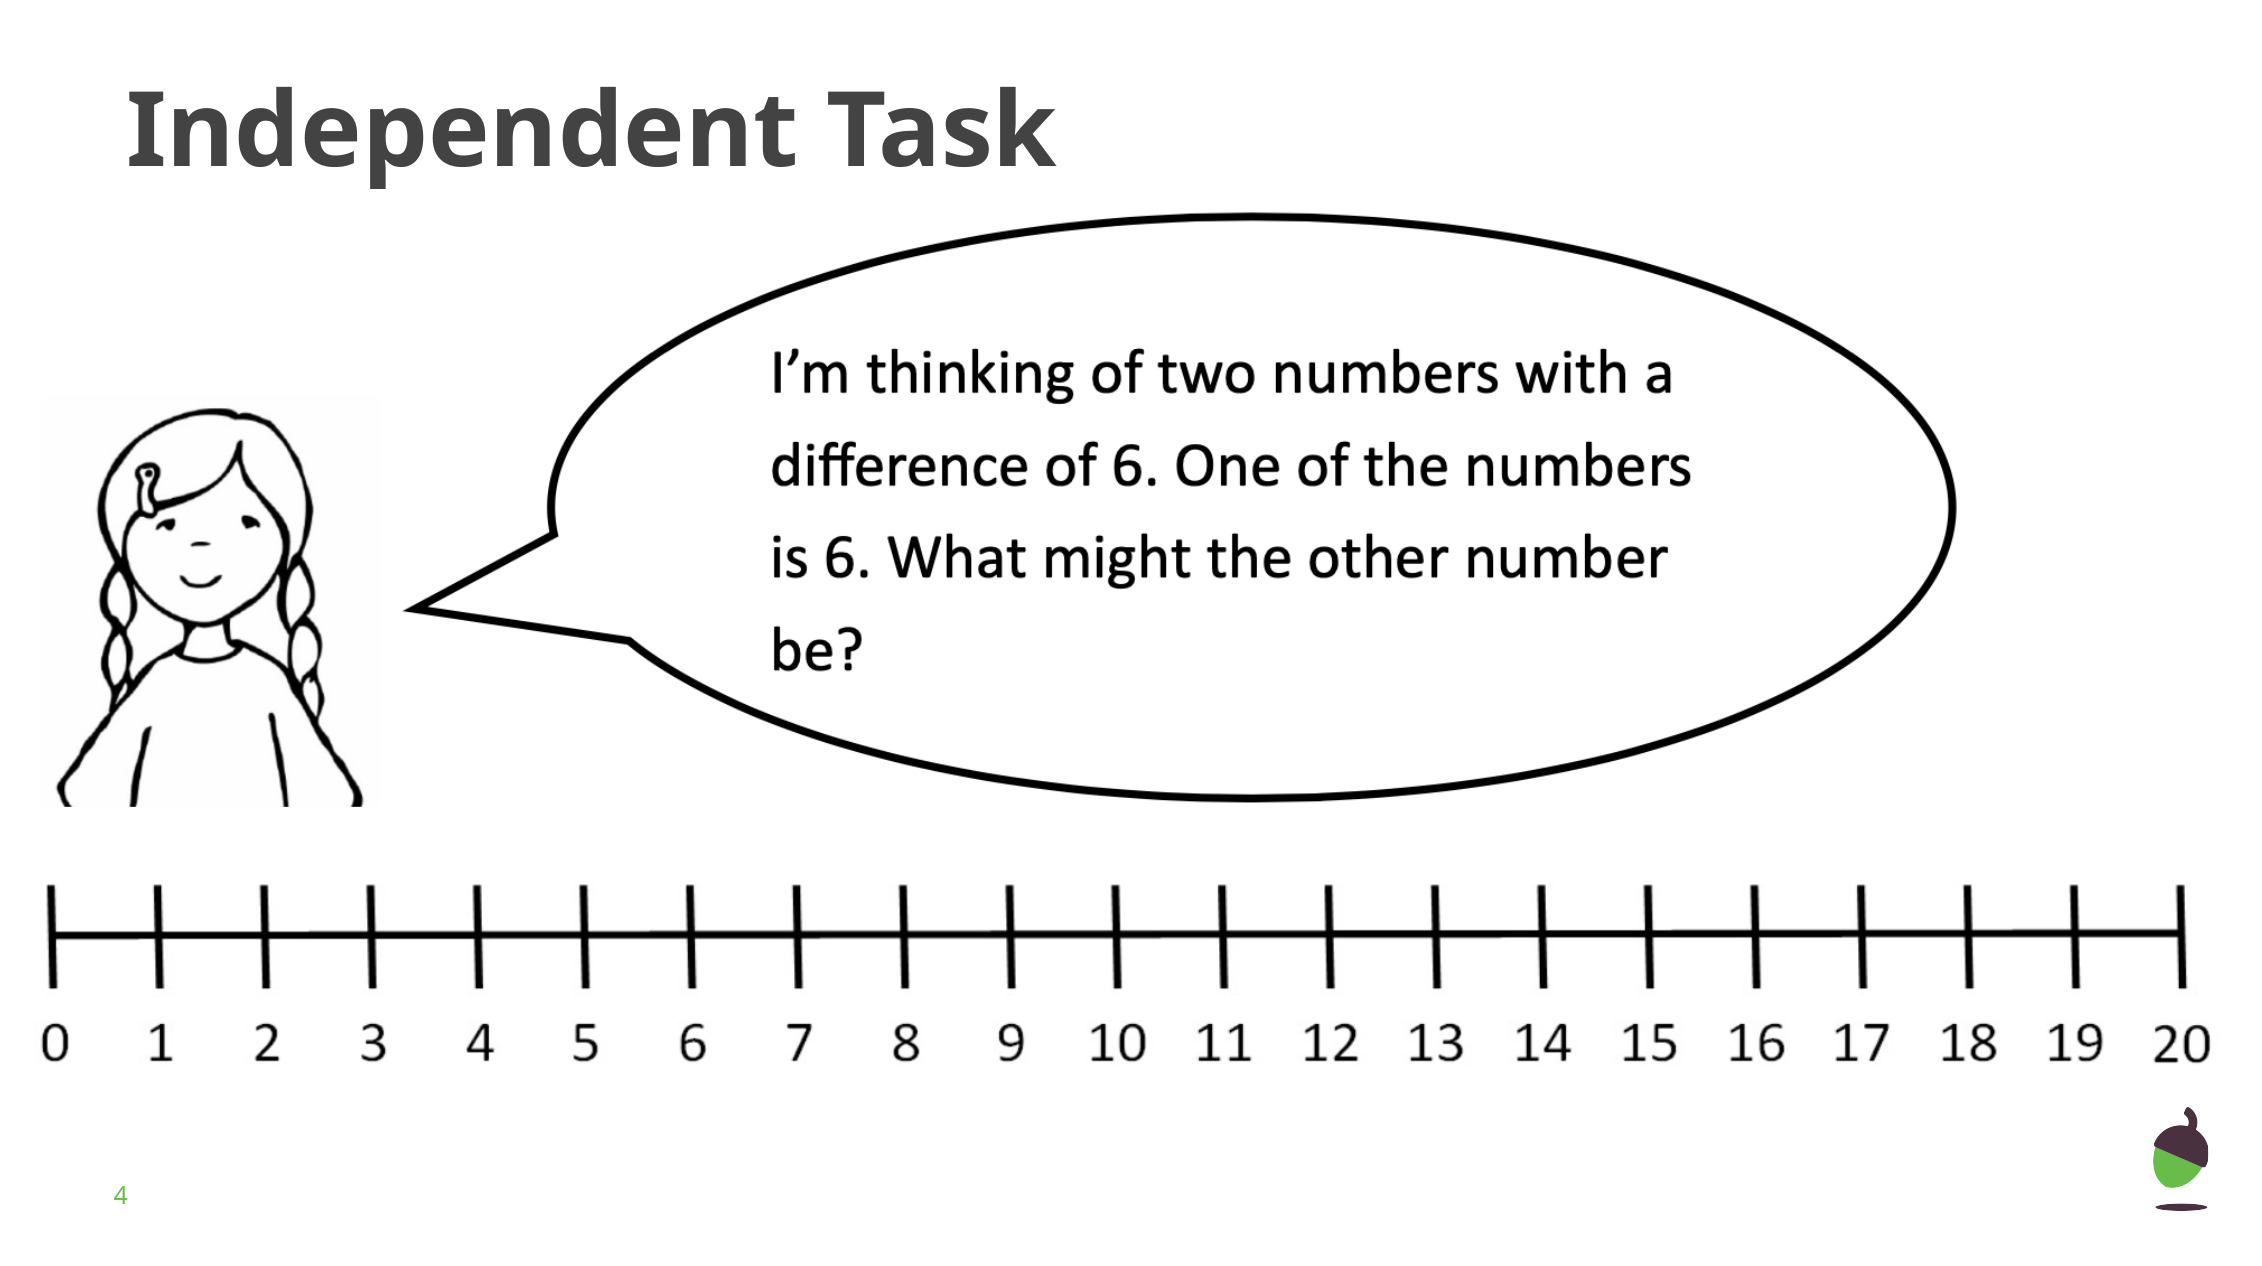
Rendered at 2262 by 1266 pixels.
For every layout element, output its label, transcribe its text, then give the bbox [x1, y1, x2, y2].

picture [2153, 1107, 2209, 1211]
picture [24, 189, 1968, 846]
picture [24, 869, 2237, 1088]
slide_number ‹#› [113, 1179, 292, 1224]
text_box Independent Task [44, 16, 1141, 165]
